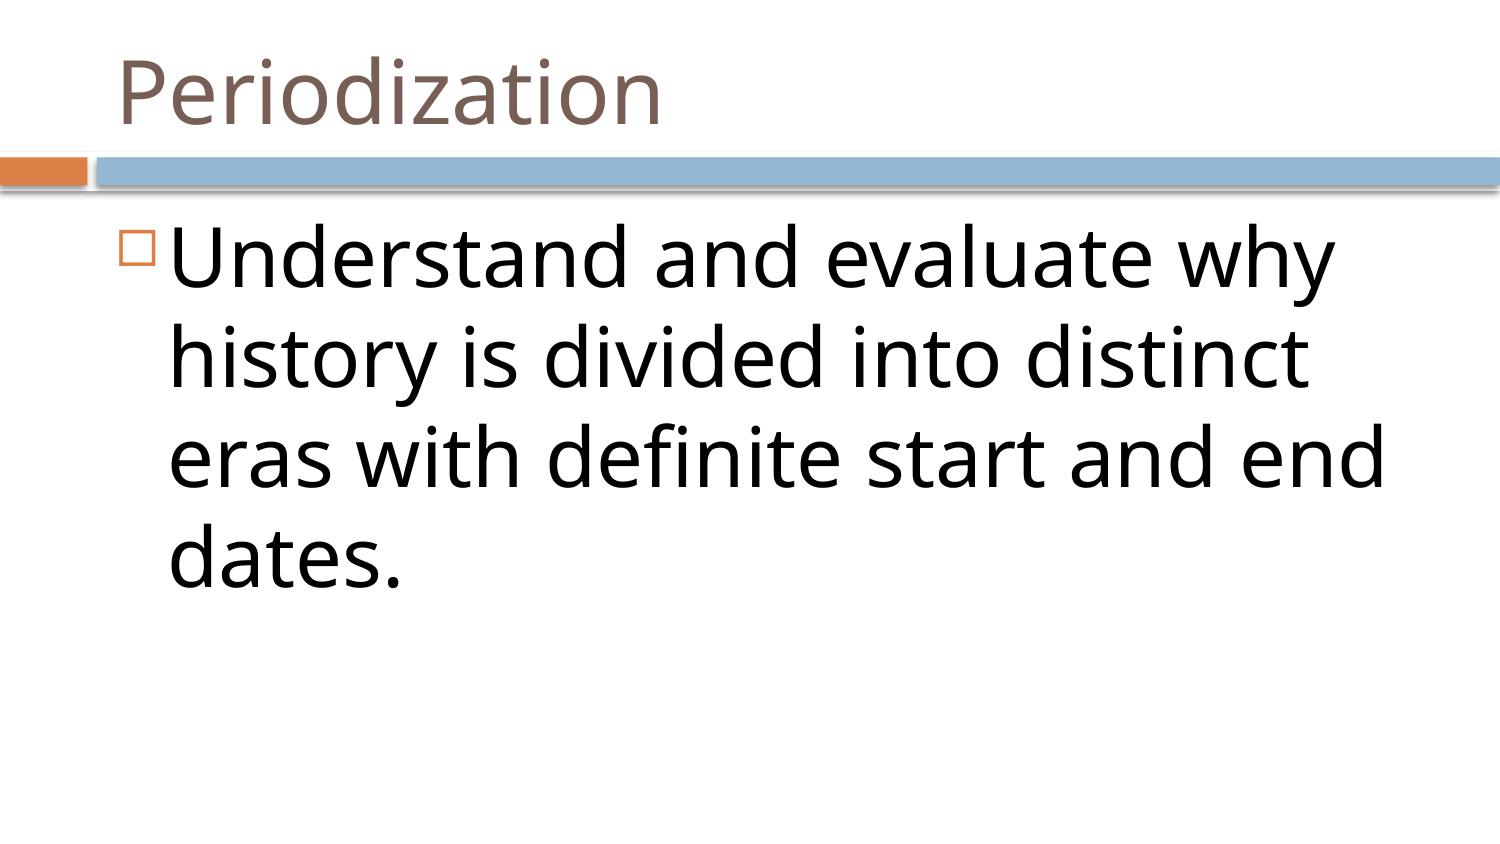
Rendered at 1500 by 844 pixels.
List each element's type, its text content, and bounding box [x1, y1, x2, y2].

title Periodization [100, 28, 1438, 150]
list Understand and evaluate why history is divided into distinct eras with definite start and end dates. [100, 196, 1425, 750]
